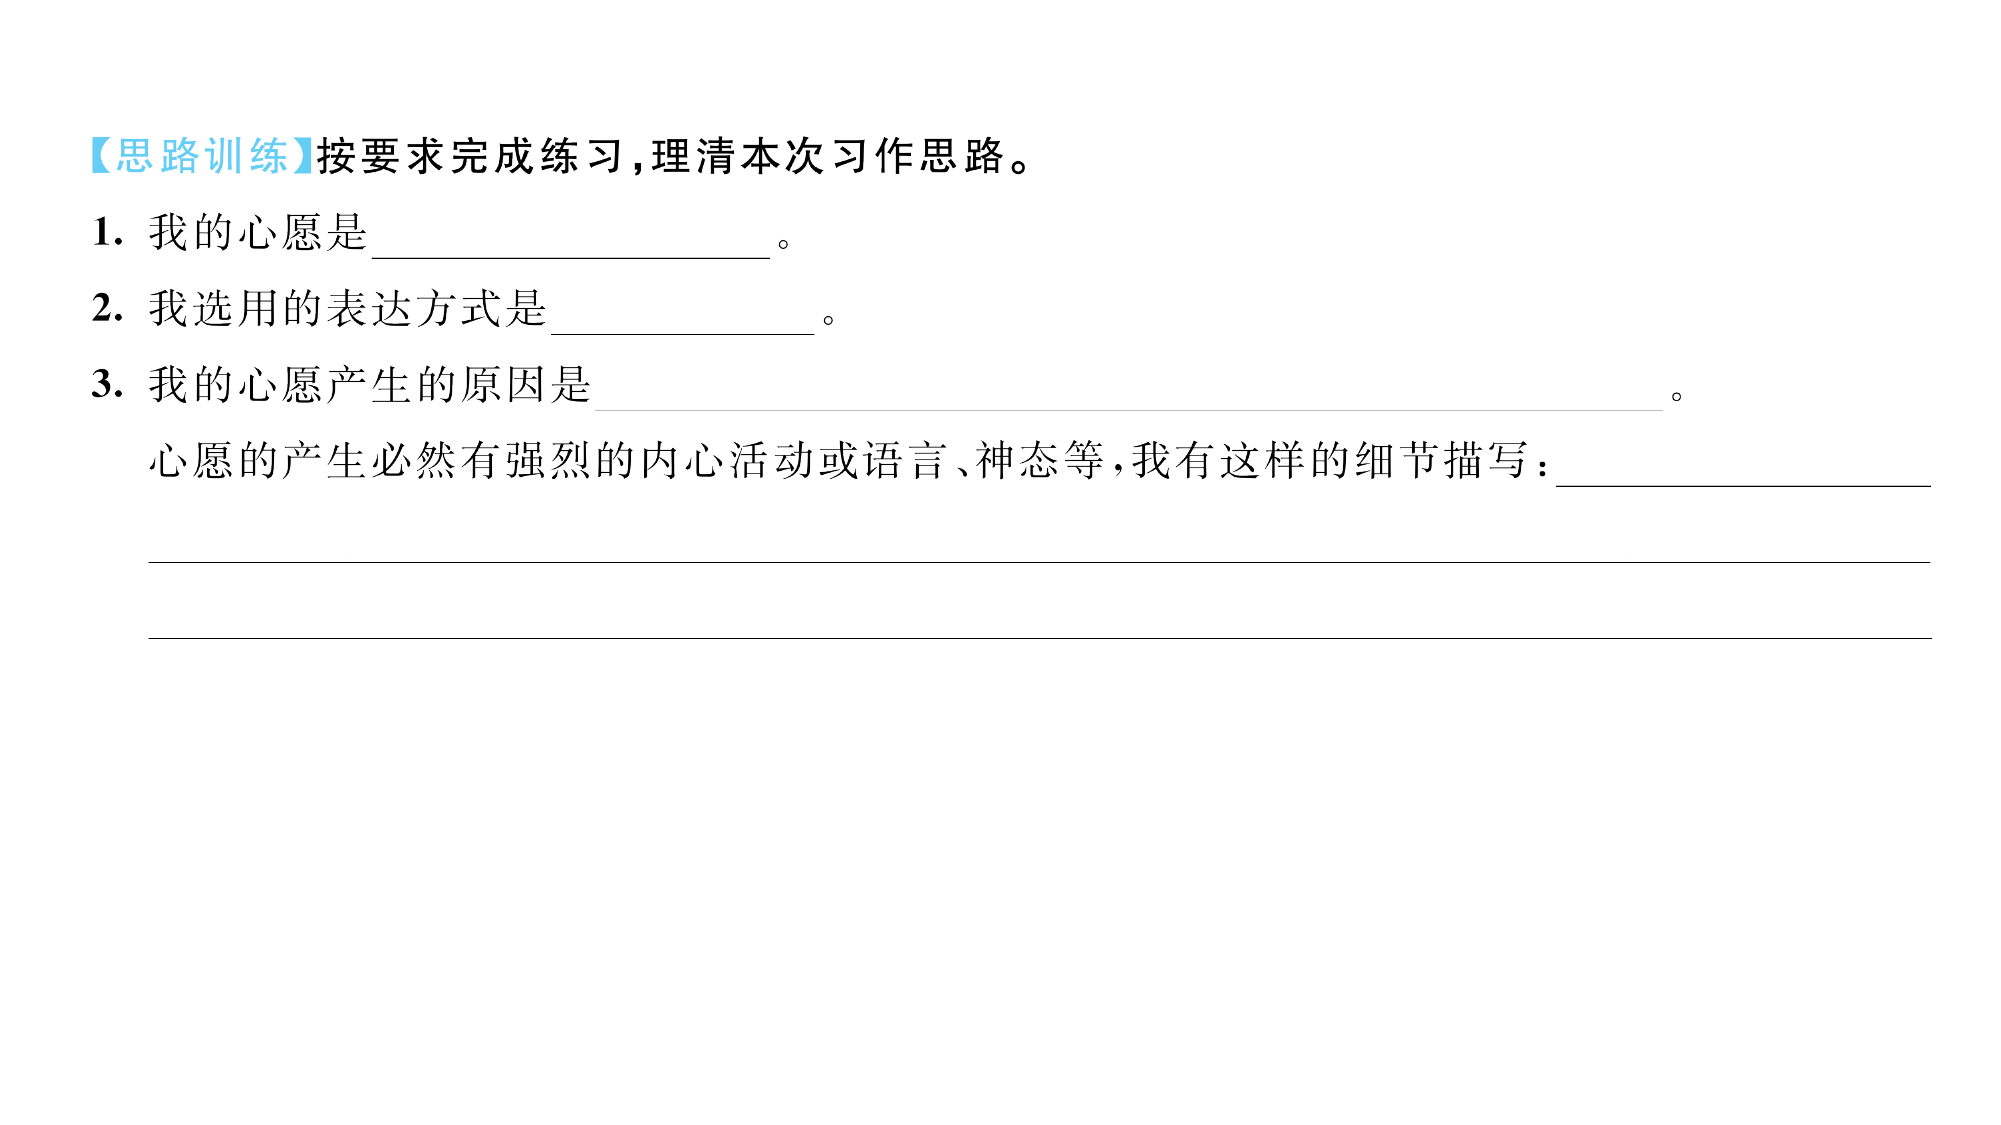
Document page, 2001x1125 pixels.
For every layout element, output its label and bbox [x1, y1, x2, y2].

picture [88, 118, 1979, 649]
